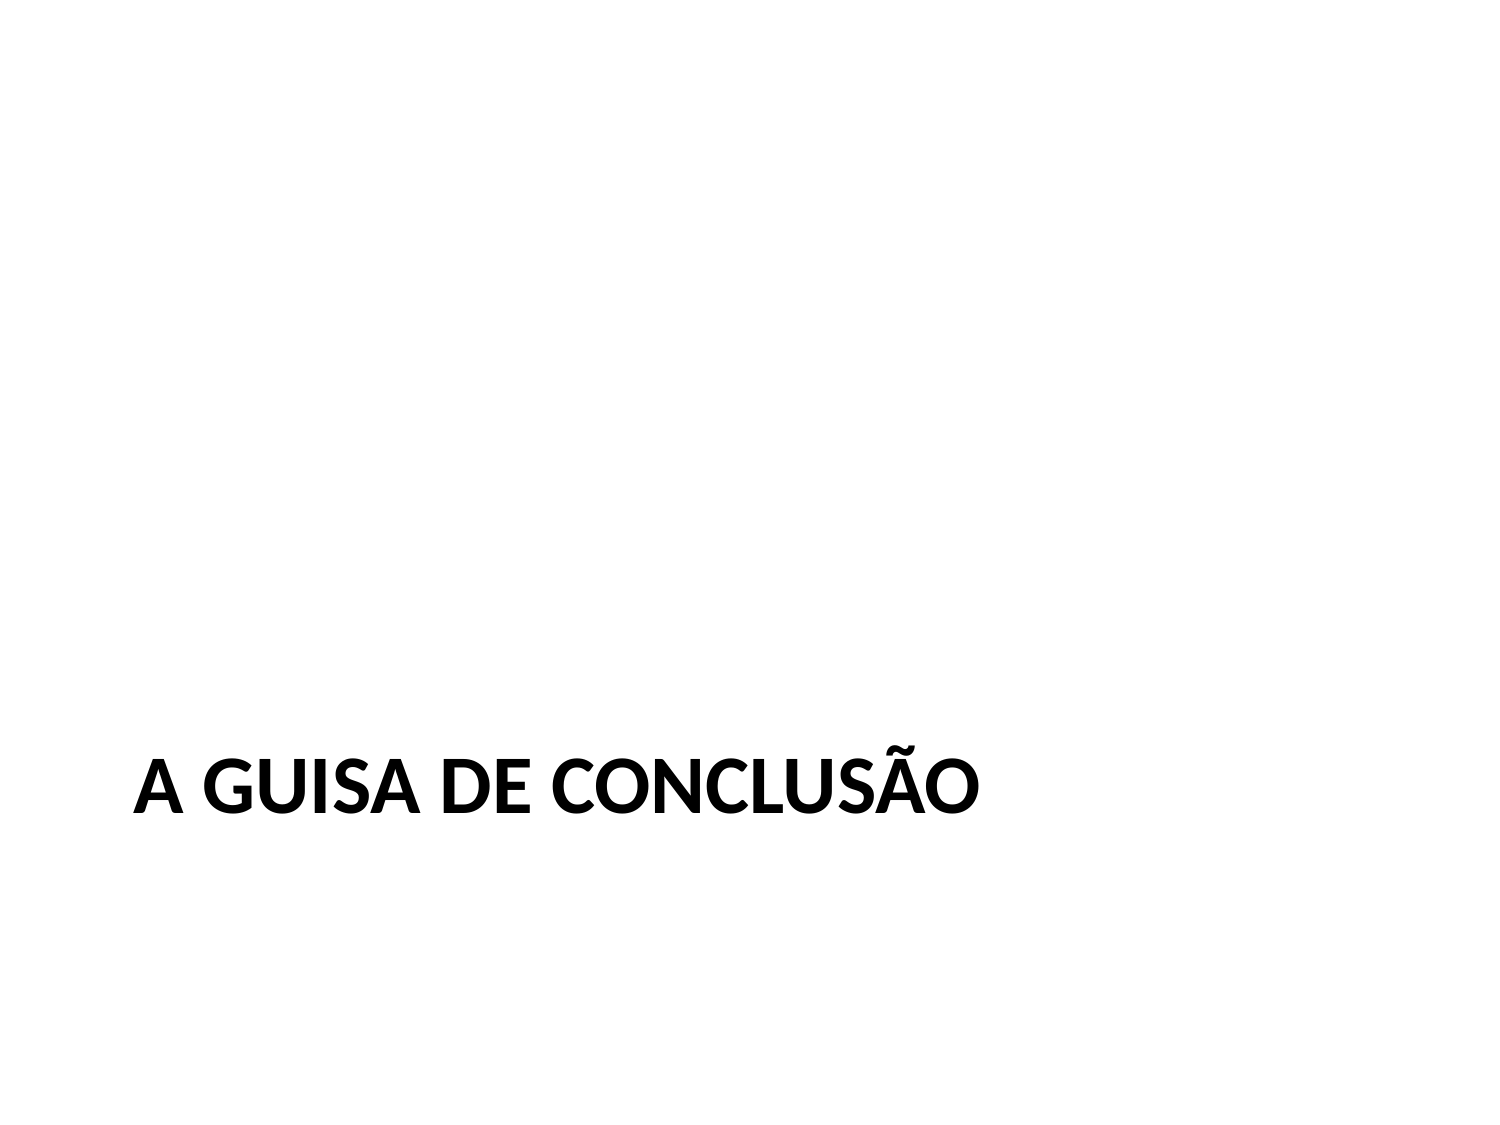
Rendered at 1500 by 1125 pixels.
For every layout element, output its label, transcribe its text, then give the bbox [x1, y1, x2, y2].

title A guisa de conclusão [118, 722, 1394, 947]
